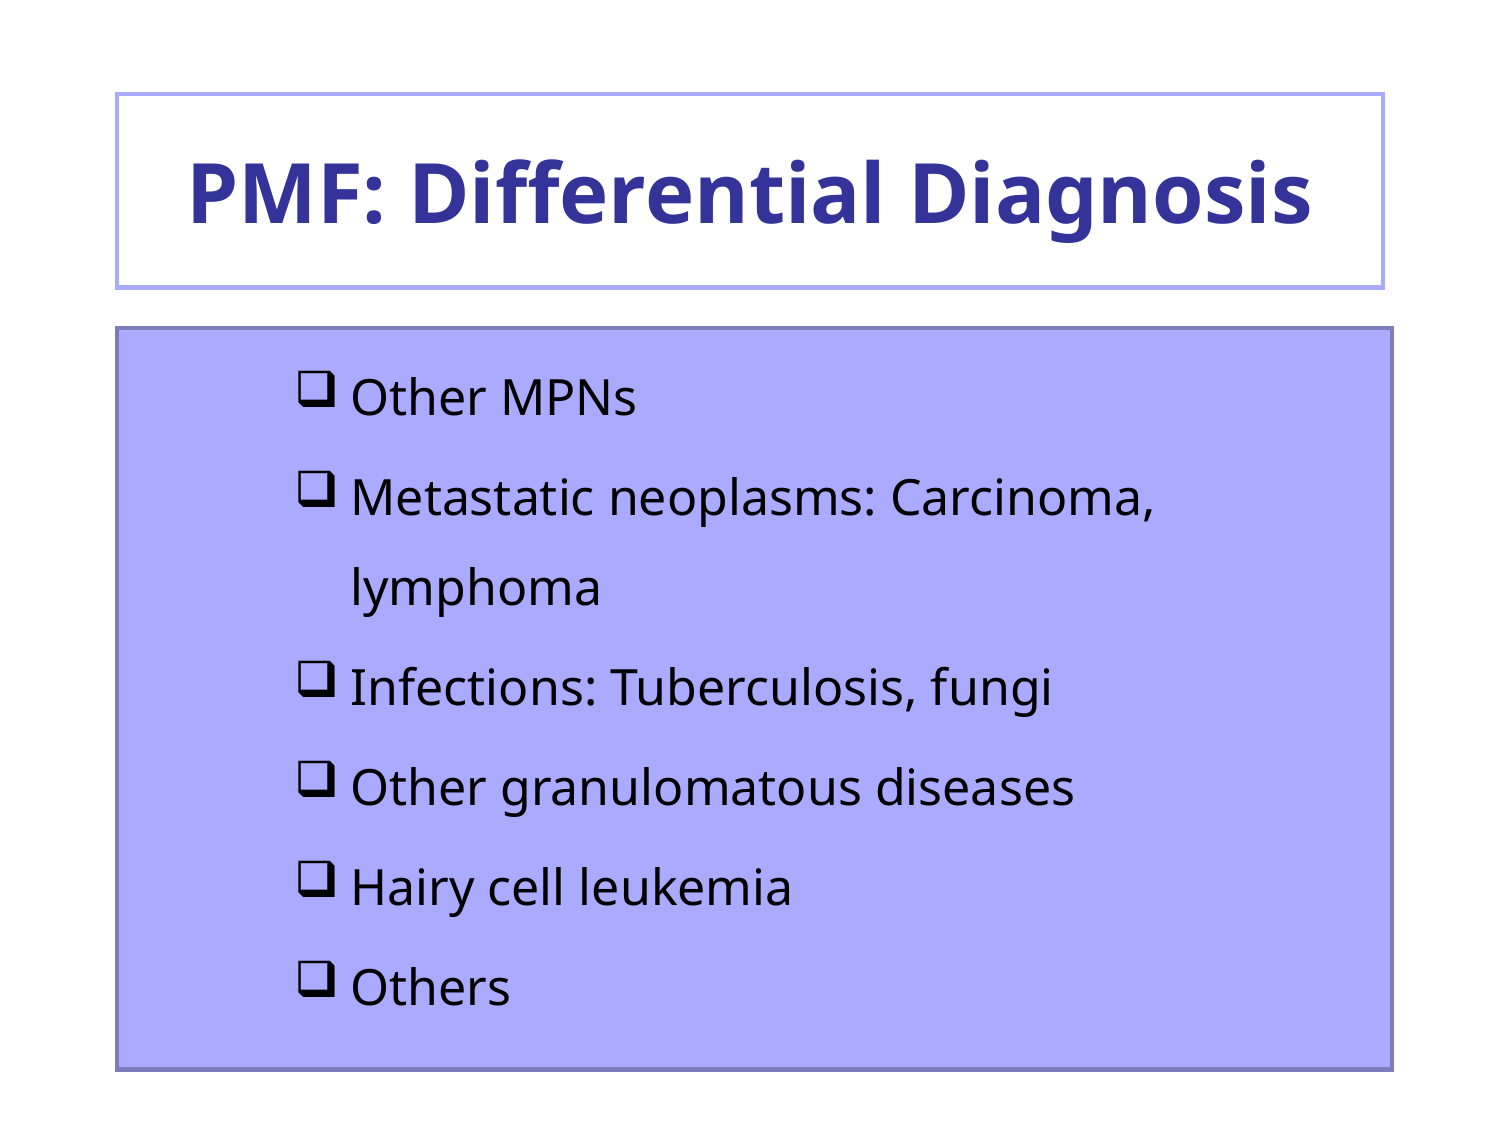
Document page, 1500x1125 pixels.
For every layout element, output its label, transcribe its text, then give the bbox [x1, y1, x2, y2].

title PMF: Differential Diagnosis [115, 92, 1385, 290]
list Other MPNs Metastatic neoplasms: Carcinoma, lymphoma Infections: Tuberculosis, fungi Other granulomatous diseases Hairy cell leukemia Others [115, 326, 1394, 1072]
